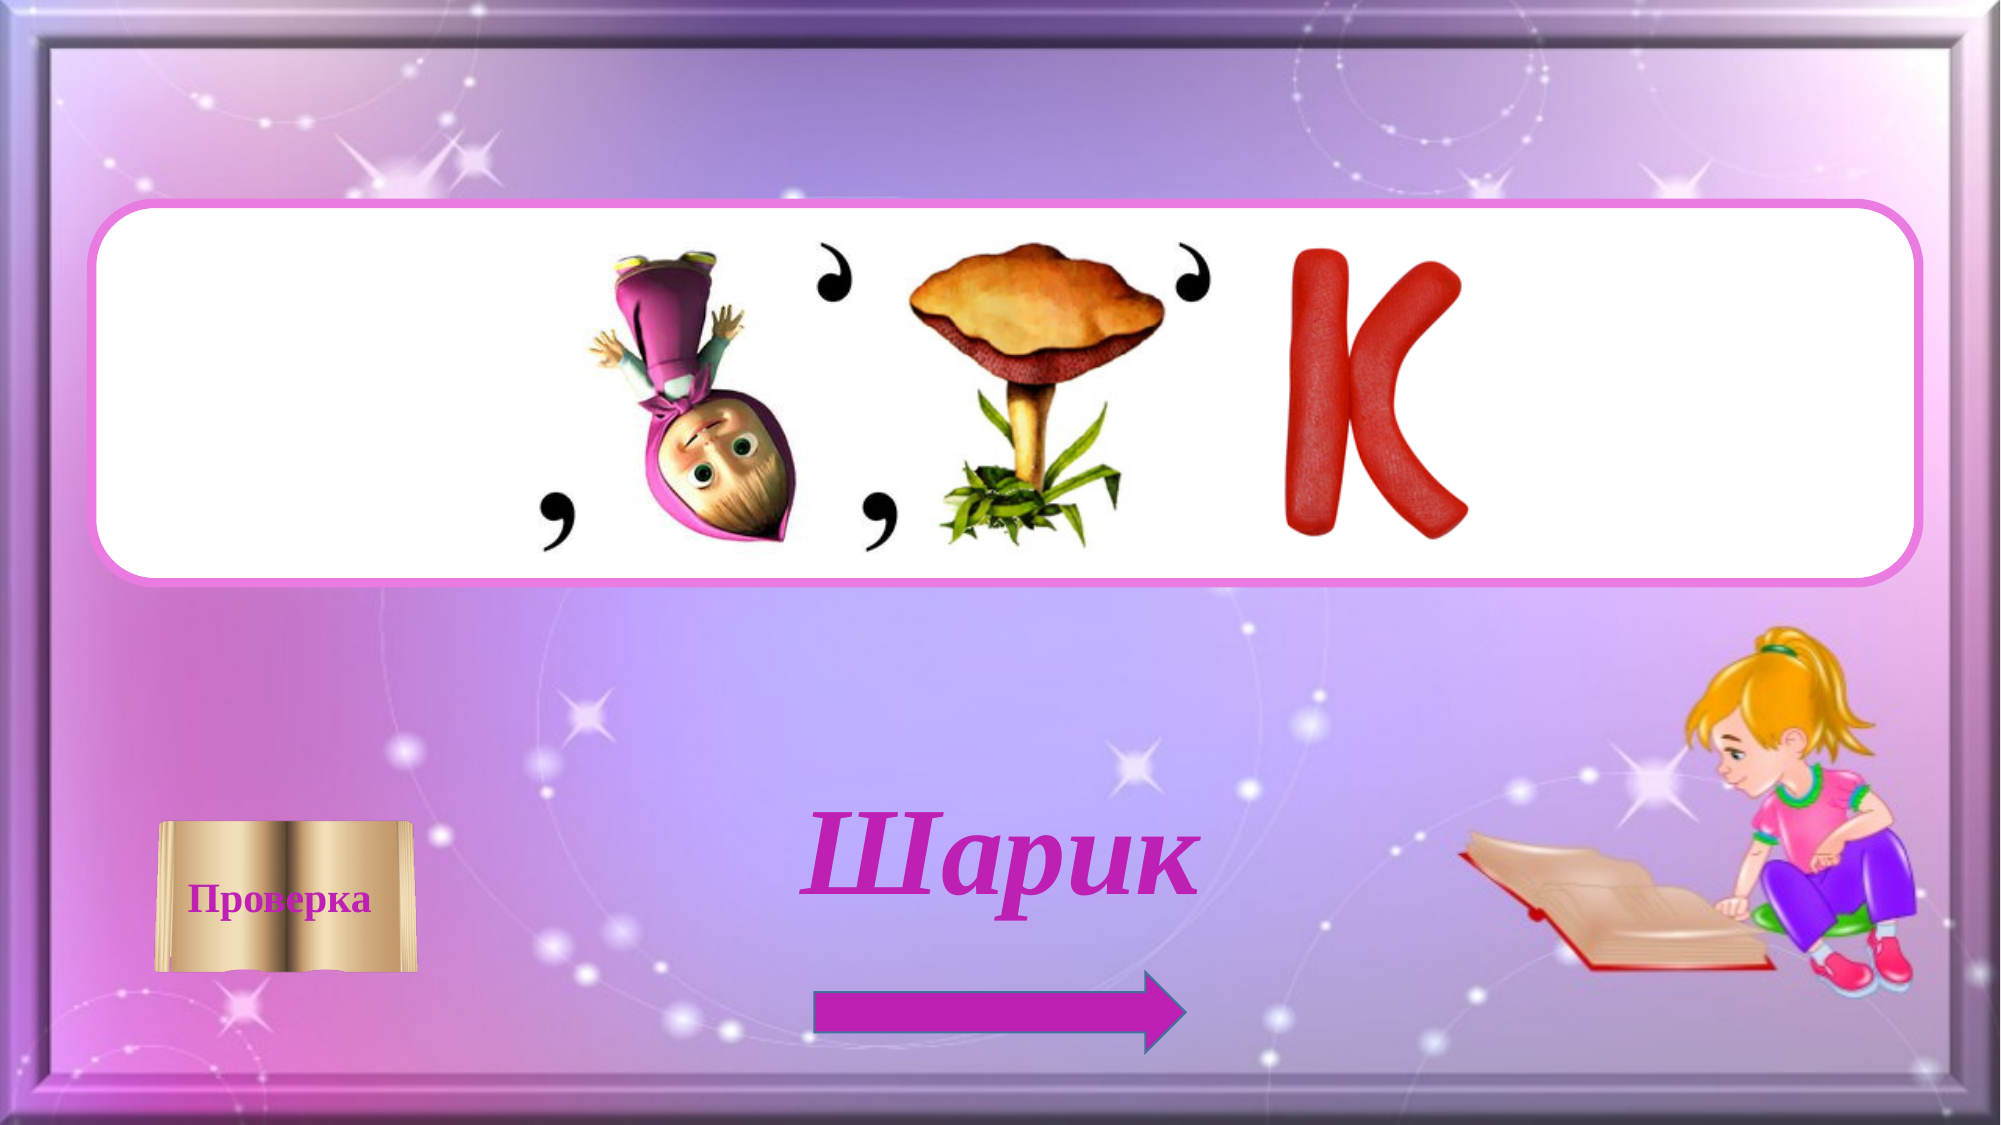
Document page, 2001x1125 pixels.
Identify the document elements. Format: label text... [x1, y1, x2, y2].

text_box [91, 203, 1919, 583]
text_box [813, 969, 1188, 1055]
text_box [144, 802, 427, 991]
text_box Шарик [785, 762, 1214, 928]
picture [0, 0, 2001, 1125]
